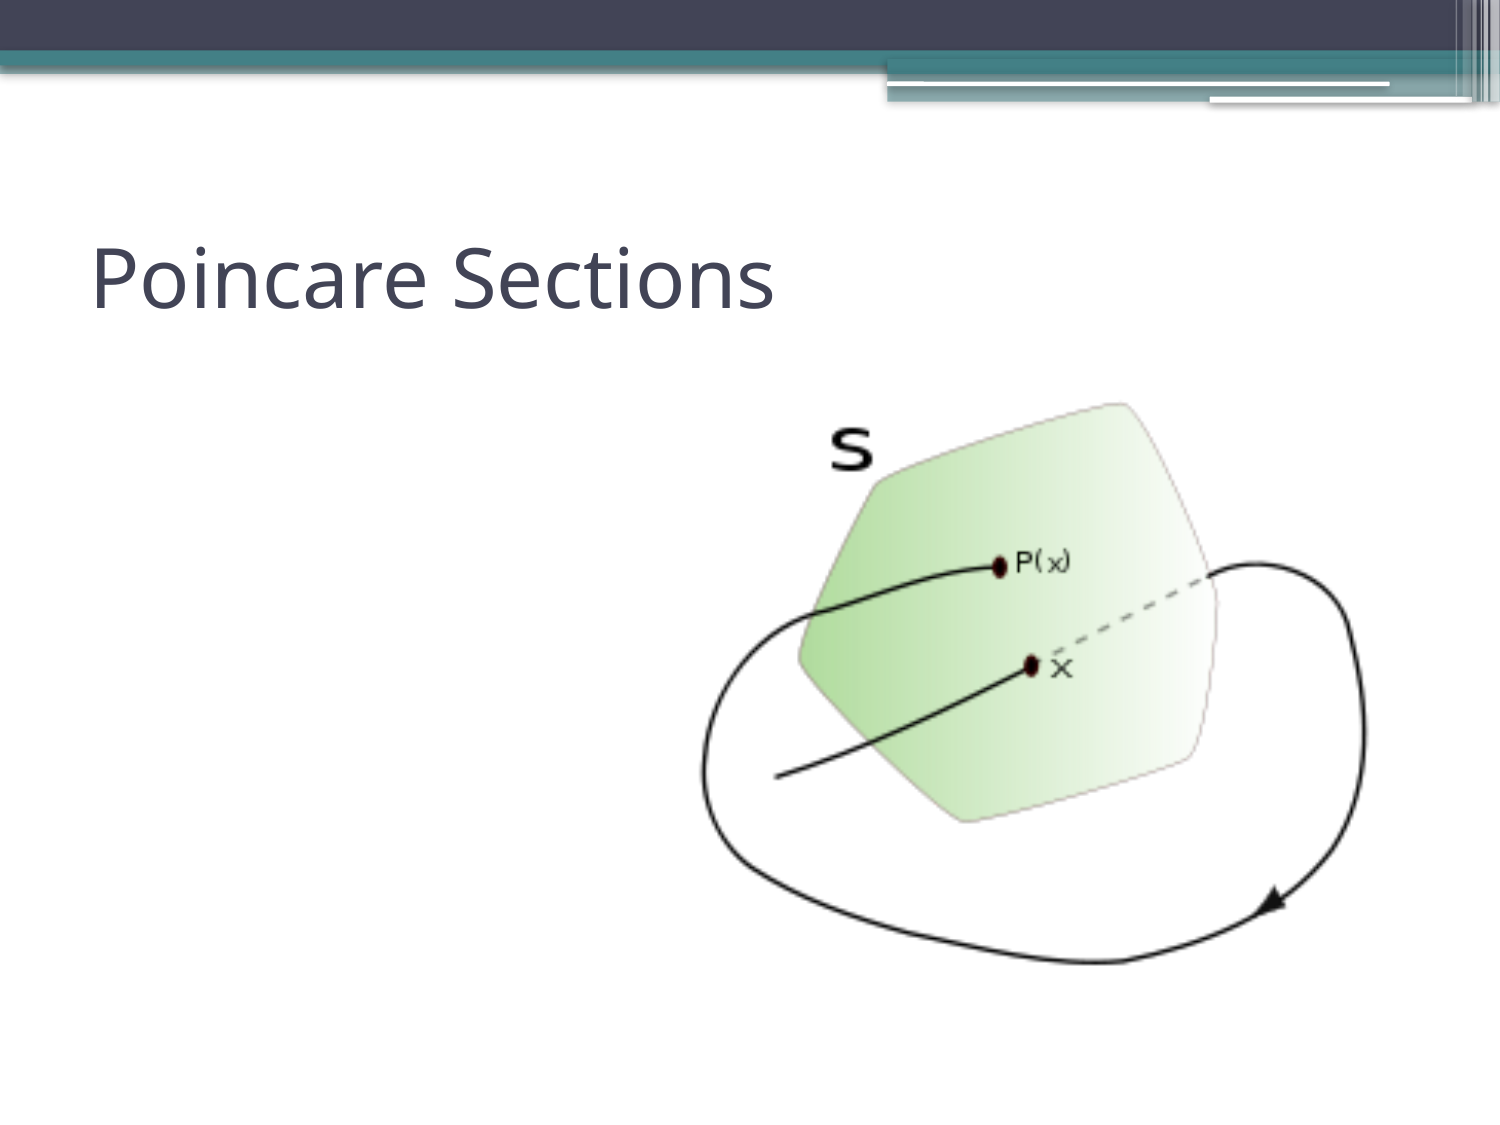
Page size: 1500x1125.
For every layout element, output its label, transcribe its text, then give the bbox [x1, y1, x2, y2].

title Poincare Sections [75, 187, 1425, 363]
picture [678, 361, 1389, 1013]
